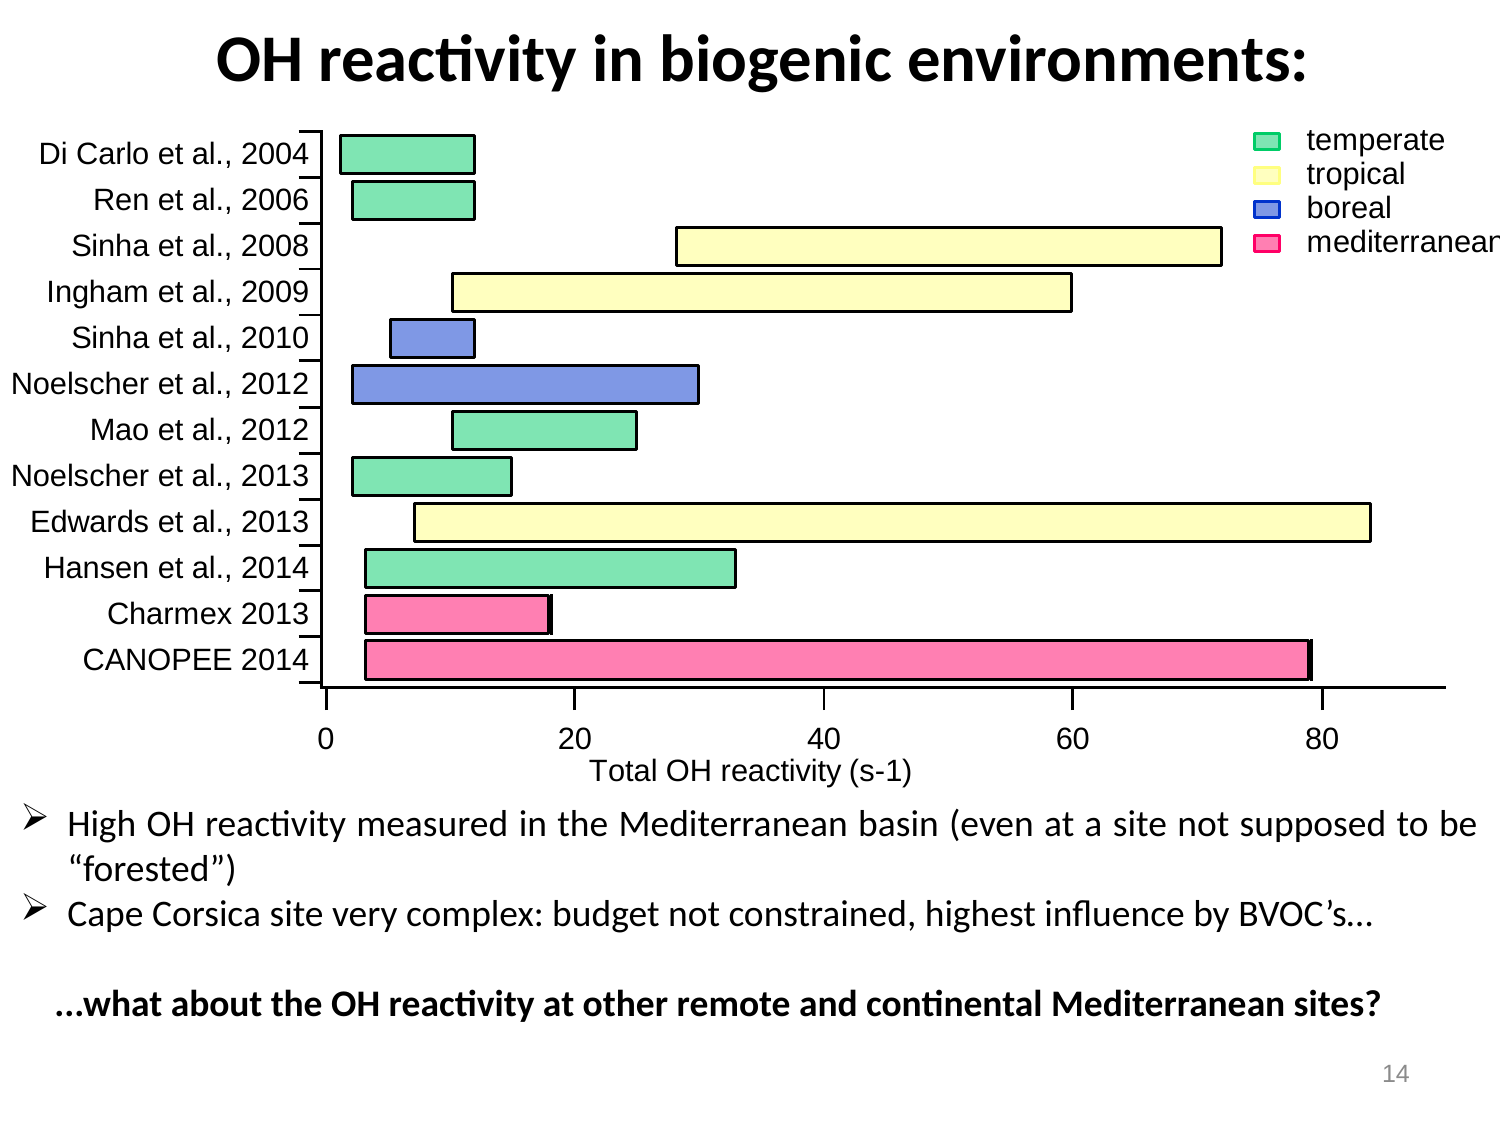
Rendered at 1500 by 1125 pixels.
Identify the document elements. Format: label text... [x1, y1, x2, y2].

picture [5, 96, 1500, 789]
text_box High OH reactivity measured in the Mediterranean basin (even at a site not supposed to be “forested”) Cape Corsica site very complex: budget not constrained, highest influence by BVOC’s… ...what about the OH reactivity at other remote and continental Mediterranean sites? [5, 797, 1495, 1125]
title OH reactivity in biogenic environments: [147, 0, 1380, 95]
